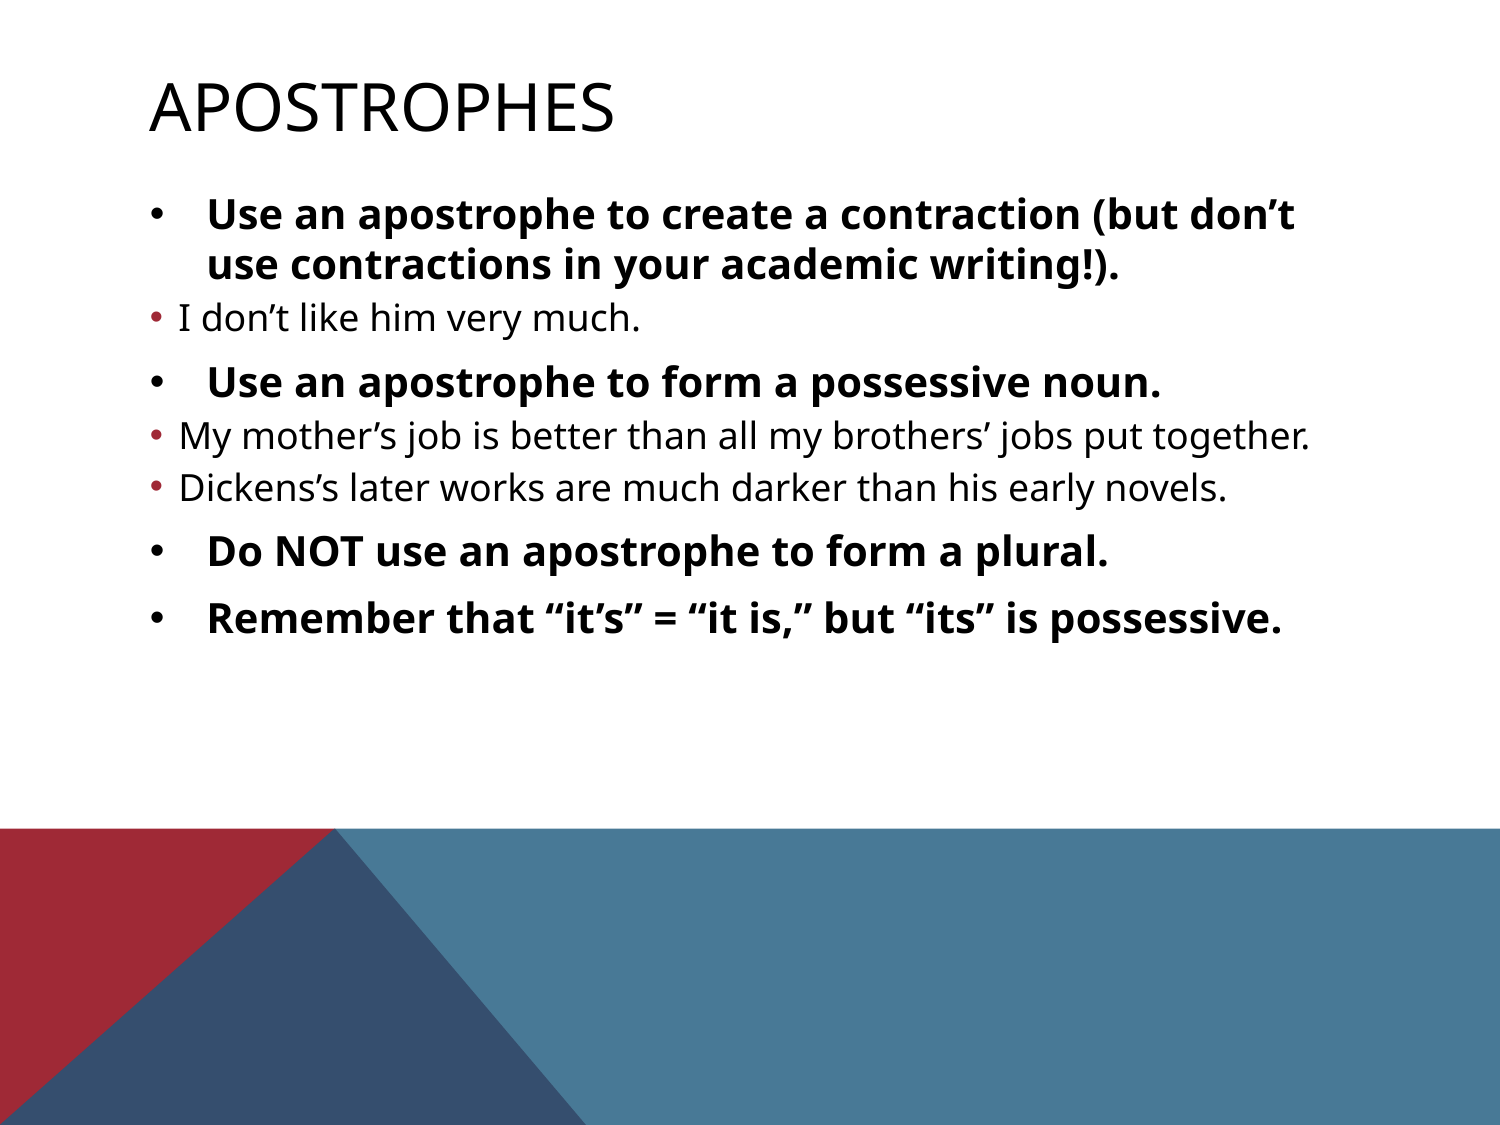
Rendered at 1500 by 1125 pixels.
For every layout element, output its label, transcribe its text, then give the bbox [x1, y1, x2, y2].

title APOSTROPHES [134, 59, 1369, 150]
list Use an apostrophe to create a contraction (but don’t use contractions in your academic writing!). I don’t like him very much. Use an apostrophe to form a possessive noun. My mother’s job is better than all my brothers’ jobs put together. Dickens’s later works are much darker than his early novels. Do NOT use an apostrophe to form a plural. Remember that “it’s” = “it is,” but “its” is possessive. [134, 180, 1369, 768]
